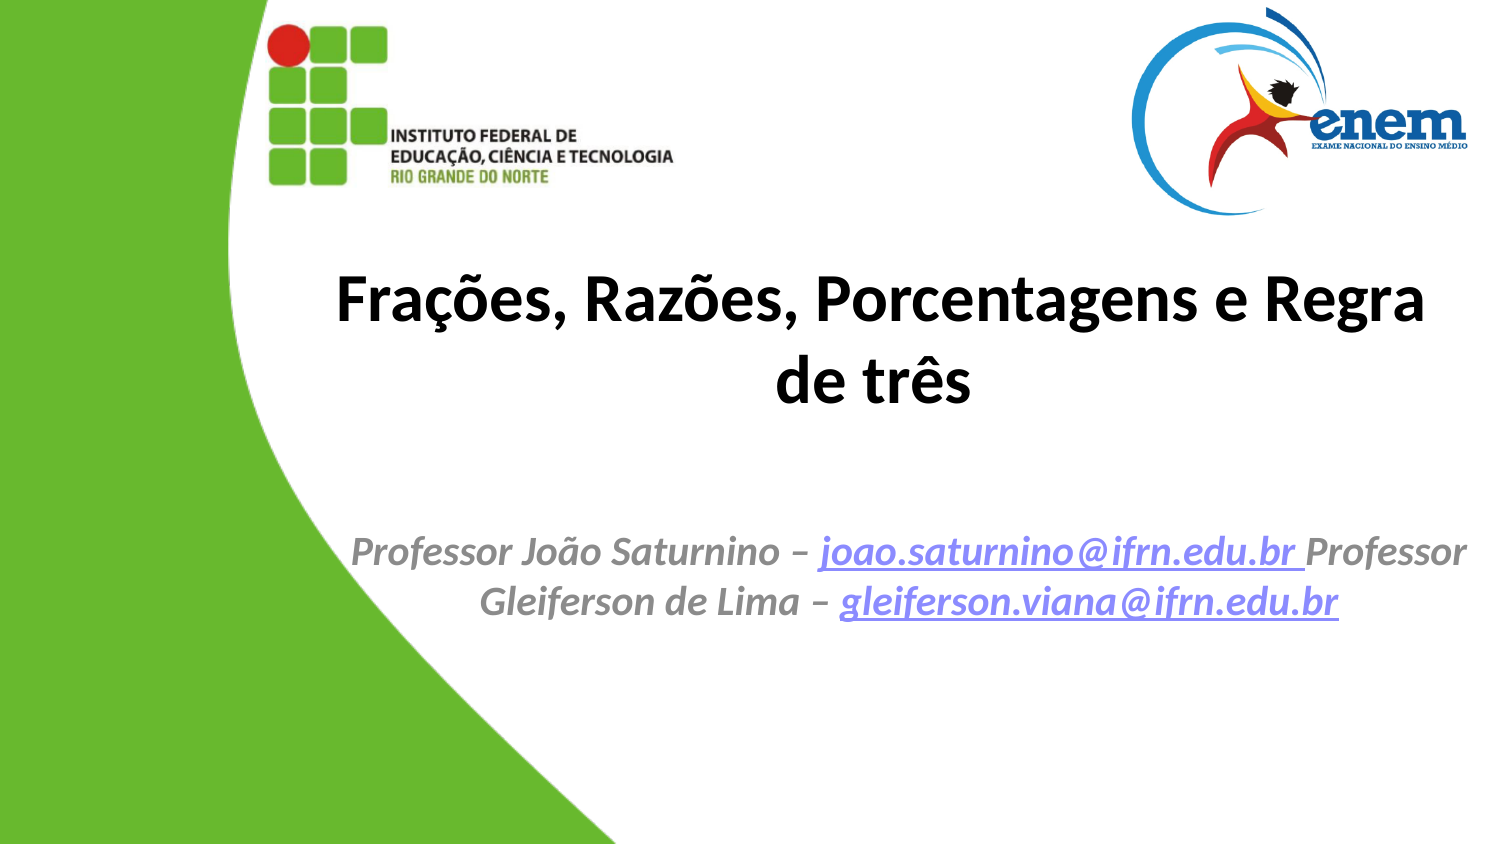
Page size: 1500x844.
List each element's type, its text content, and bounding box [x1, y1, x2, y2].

title Frações, Razões, Porcentagens e Regra de três [312, 244, 1451, 426]
picture [0, 0, 1500, 844]
subtitle Professor João Saturnino – joao.saturnino@ifrn.edu.br Professor Gleiferson de Lima – gleiferson.viana@ifrn.edu.br [325, 516, 1494, 836]
